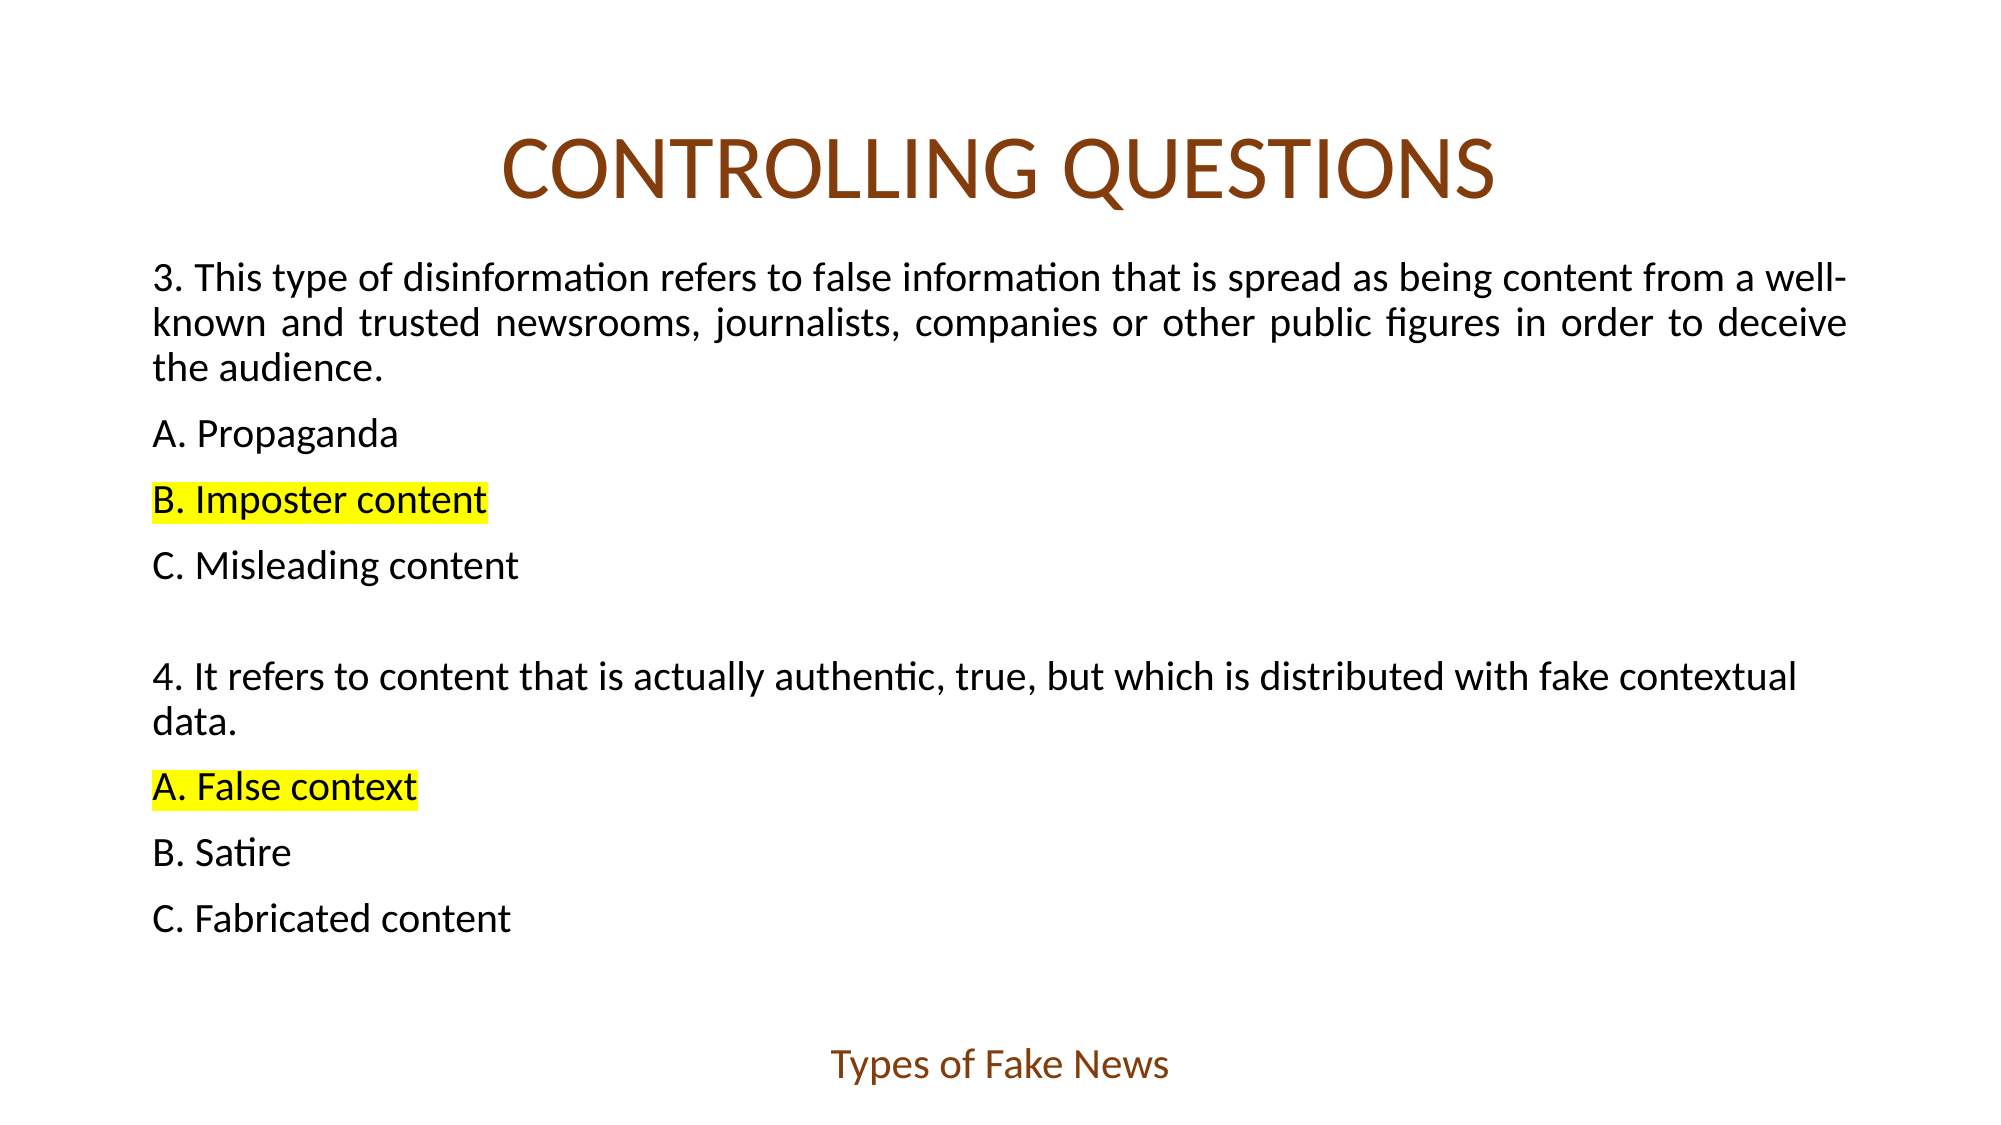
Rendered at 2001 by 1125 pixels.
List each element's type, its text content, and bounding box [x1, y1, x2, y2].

text_box Types of Fake News [185, 1034, 1815, 1096]
list 3. This type of disinformation refers to false information that is spread as being content from a well-known and trusted newsrooms, journalists, companies or other public figures in order to deceive the audience. A. Propaganda B. Imposter content C. Misleading content 4. It refers to content that is actually authentic, true, but which is distributed with fake contextual data. A. False context B. Satire C. Fabricated content [137, 248, 1863, 1014]
title CONTROLLING QUESTIONS [137, 59, 1863, 248]
